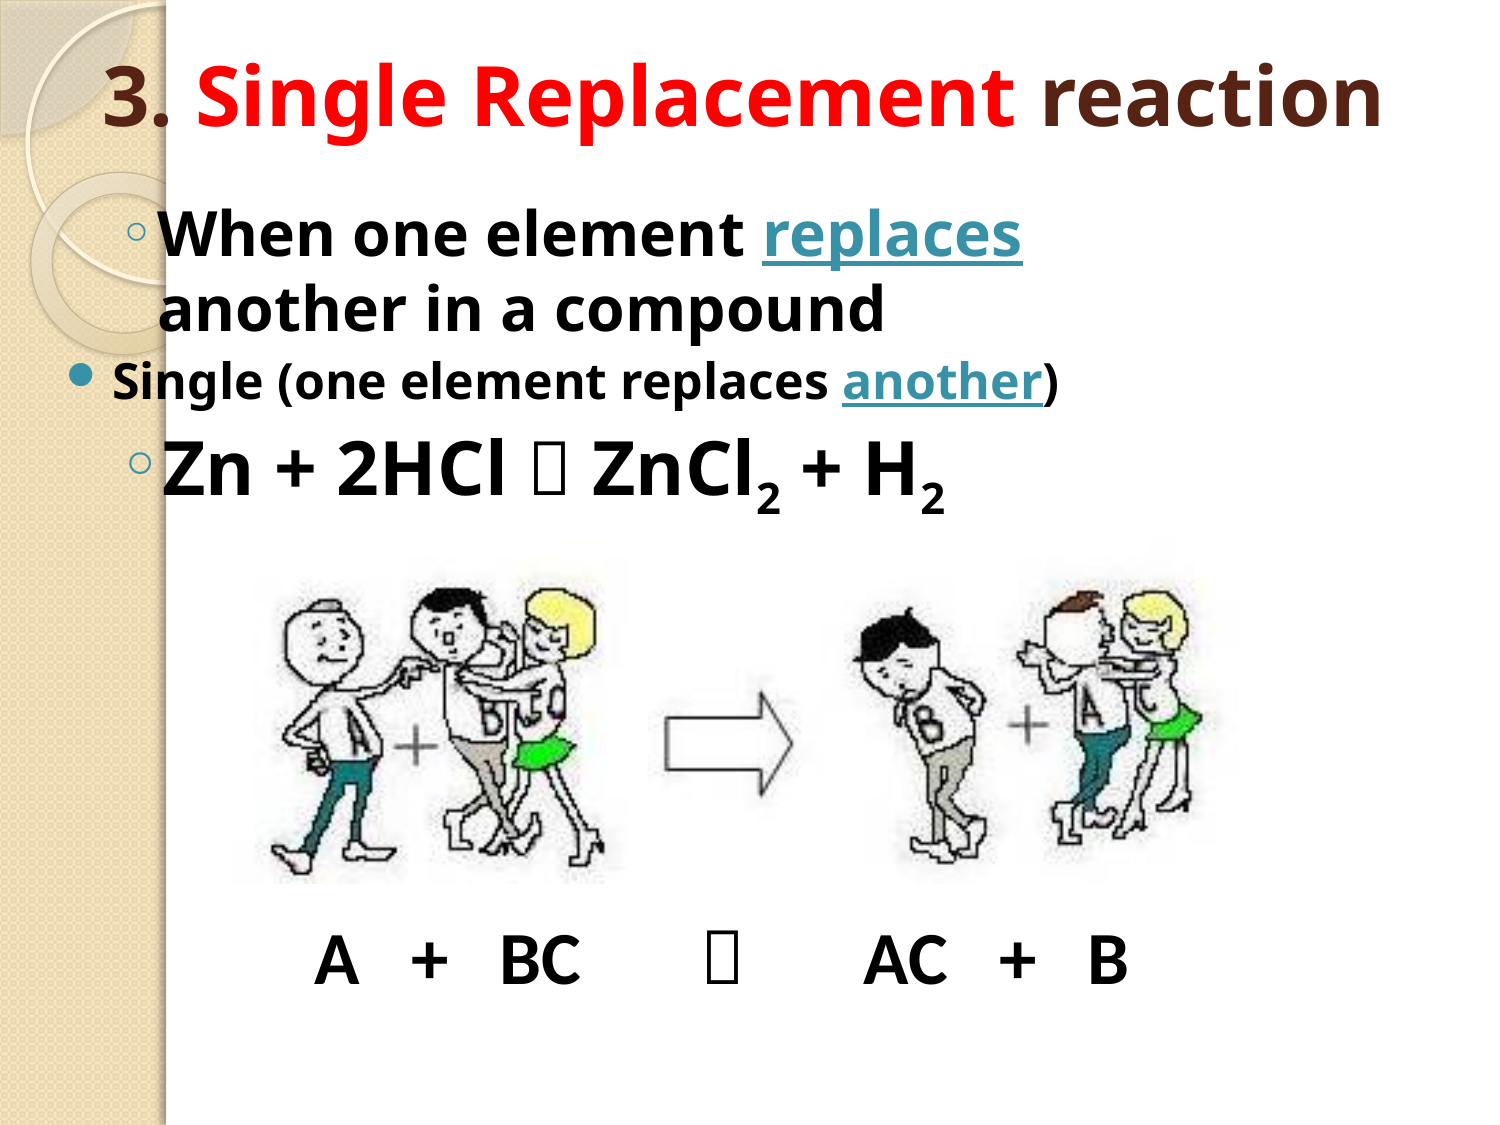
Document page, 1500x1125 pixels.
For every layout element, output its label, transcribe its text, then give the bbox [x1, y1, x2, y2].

title 3. Single Replacement reaction [87, 0, 1438, 187]
list When one element replaces another in a compound Single (one element replaces another) Zn + 2HCl  ZnCl2 + H2 [37, 99, 1163, 844]
text_box A + BC  AC + B [224, 912, 1438, 1009]
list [212, 537, 1255, 885]
